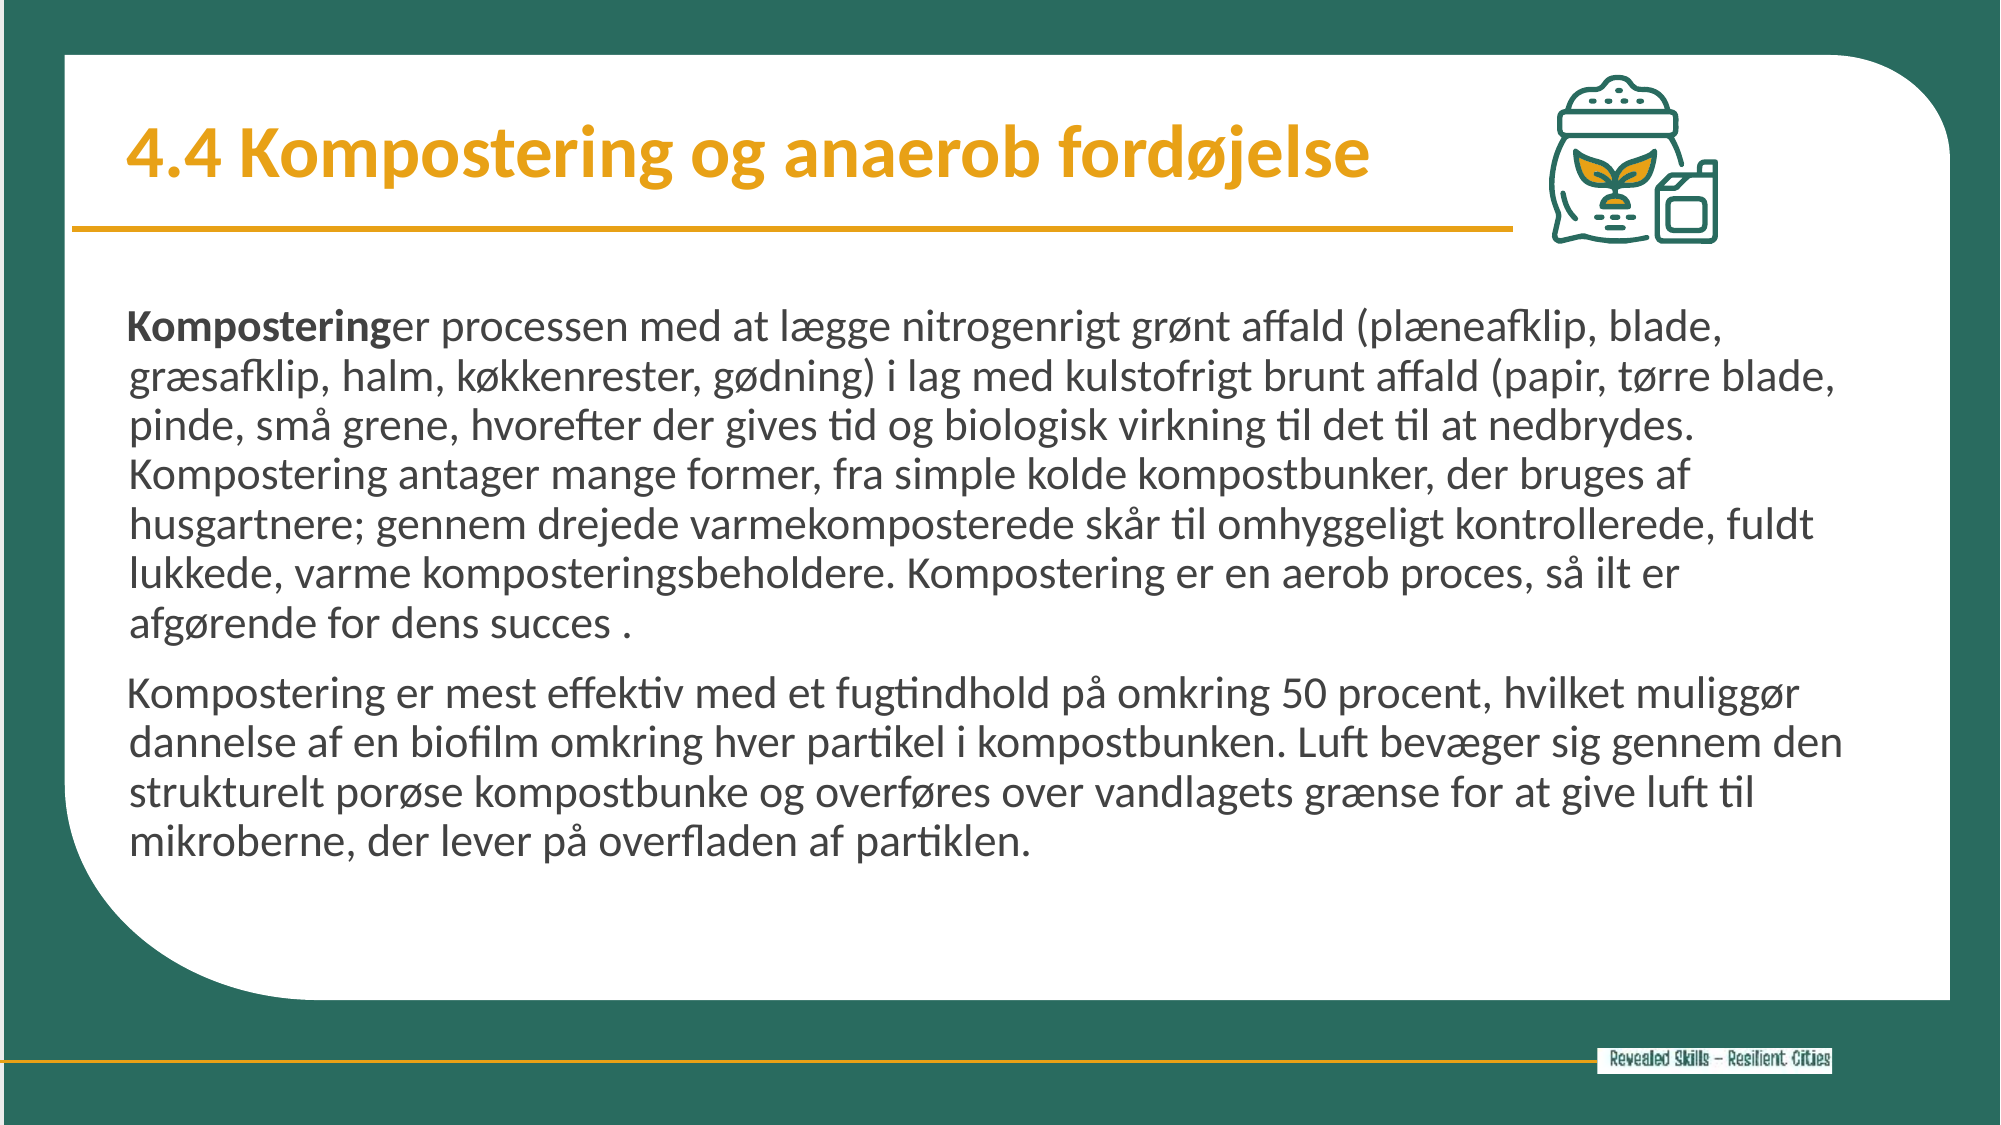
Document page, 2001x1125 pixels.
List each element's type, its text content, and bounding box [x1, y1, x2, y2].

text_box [1549, 74, 1719, 244]
picture [1597, 1048, 1833, 1074]
list Komposteringer processen med at lægge nitrogenrigt grønt affald (plæneafklip, blade, græsafklip, halm, køkkenrester, gødning) i lag med kulstofrigt brunt affald (papir, tørre blade, pinde, små grene, hvorefter der gives tid og biologisk virkning til det til at nedbrydes. Kompostering antager mange former, fra simple kolde kompostbunker, der bruges af husgartnere; gennem drejede varmekomposterede skår til omhyggeligt kontrollerede, fuldt lukkede, varme komposteringsbeholdere. Kompostering er en aerob proces, så ilt er afgørende for dens succes . Kompostering er mest effektiv med et fugtindhold på omkring 50 procent, hvilket muliggør dannelse af en biofilm omkring hver partikel i kompostbunken. Luft bevæger sig gennem den strukturelt porøse kompostbunke og overføres over vandlagets grænse for at give luft til mikroberne, der lever på overfladen af ​​partiklen. [112, 294, 1877, 944]
list 4.4 Kompostering og anaerob fordøjelse [112, 105, 1409, 226]
list 4.4 Kompostering og anaerob fordøjelse [112, 232, 1409, 238]
